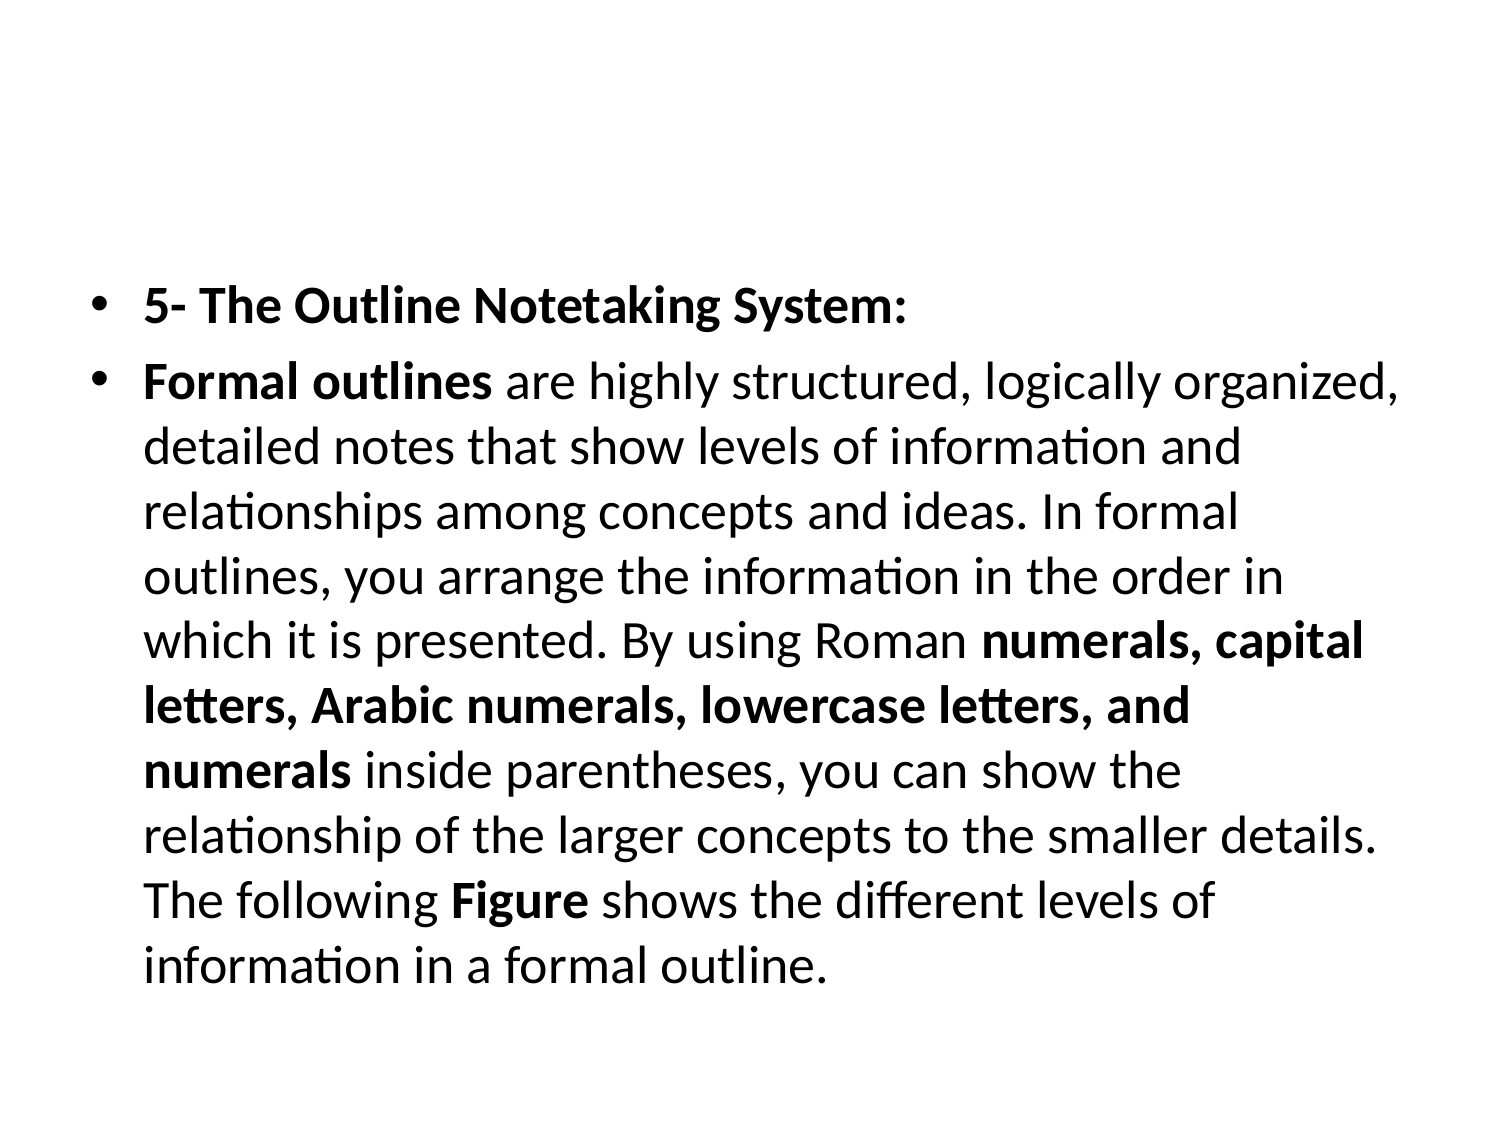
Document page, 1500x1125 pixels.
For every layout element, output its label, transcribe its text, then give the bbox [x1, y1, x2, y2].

list 5- The Outline Notetaking System: Formal outlines are highly structured, logically organized, detailed notes that show levels of information and relationships among concepts and ideas. In formal outlines, you arrange the information in the order in which it is presented. By using Roman numerals, capital letters, Arabic numerals, lowercase letters, and numerals inside parentheses, you can show the relationship of the larger concepts to the smaller details. The following Figure shows the different levels of information in a formal outline. [75, 262, 1425, 1005]
